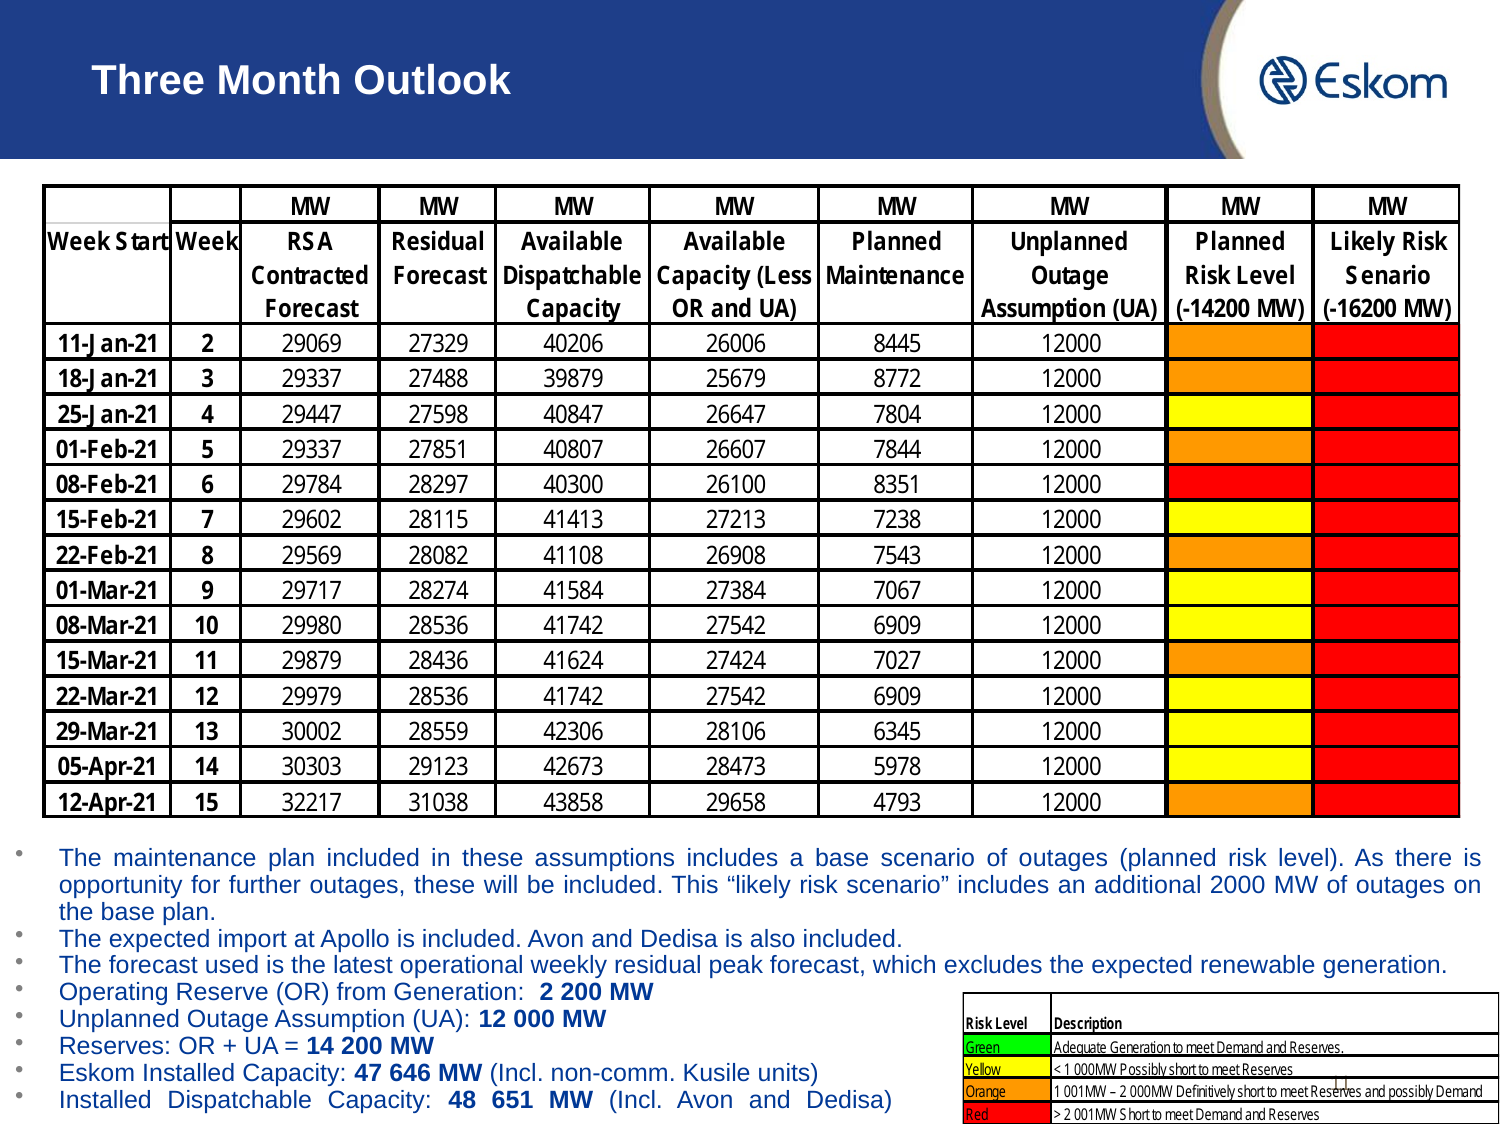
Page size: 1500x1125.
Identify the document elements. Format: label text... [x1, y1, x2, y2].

picture [962, 992, 1500, 1125]
picture [0, 0, 1246, 159]
picture [41, 184, 1462, 820]
picture [1257, 55, 1450, 105]
text_box Three Month Outlook [76, 27, 1047, 137]
list The maintenance plan included in these assumptions includes a base scenario of outages (planned risk level). As there is opportunity for further outages, these will be included. This “likely risk scenario” includes an additional 2000 MW of outages on the base plan. The expected import at Apollo is included. Avon and Dedisa is also included. The forecast used is the latest operational weekly residual peak forecast, which excludes the expected renewable generation. Operating Reserve (OR) from Generation: 2 200 MW Unplanned Outage Assumption (UA): 12 000 MW Reserves: OR + UA = 14 200 MW Eskom Installed Capacity: 47 646 MW (Incl. non-comm. Kusile units) Installed Dispatchable Capacity: 48 651 MW (Incl. Avon and Dedisa) [0, 837, 1500, 1121]
